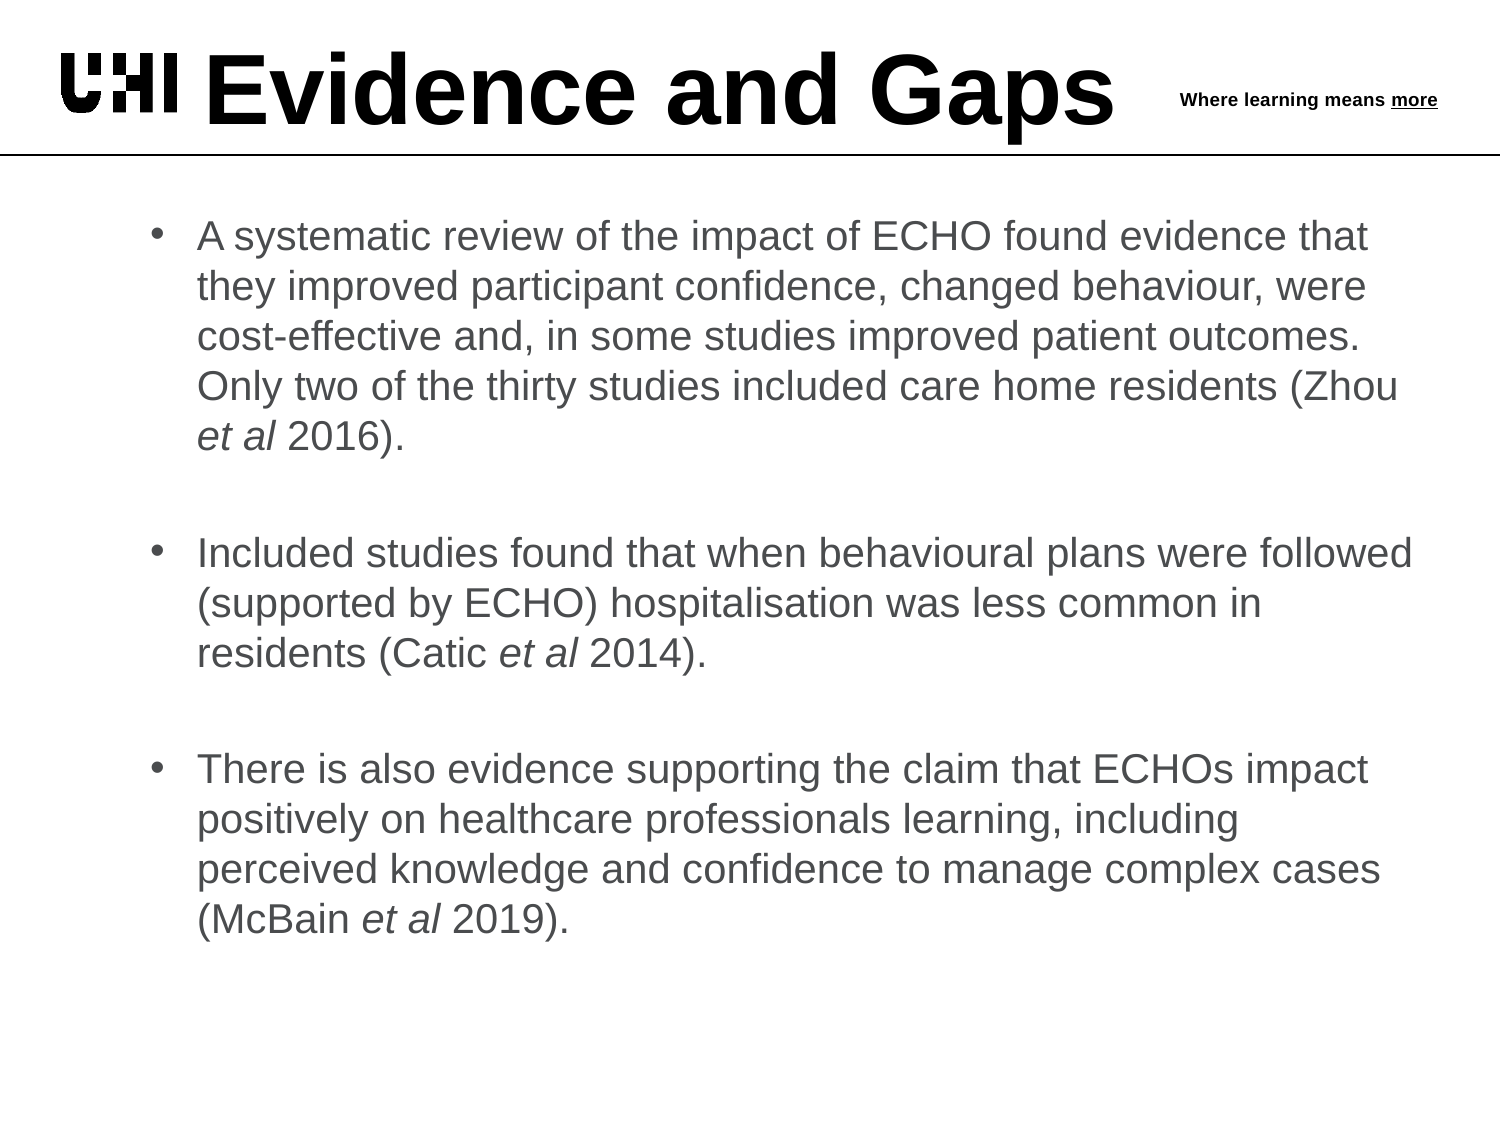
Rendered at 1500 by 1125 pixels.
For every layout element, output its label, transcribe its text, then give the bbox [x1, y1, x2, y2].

title Evidence and Gaps [0, 24, 1376, 145]
list A systematic review of the impact of ECHO found evidence that they improved participant confidence, changed behaviour, were cost-effective and, in some studies improved patient outcomes. Only two of the thirty studies included care home residents (Zhou et al 2016). Included studies found that when behavioural plans were followed (supported by ECHO) hospitalisation was less common in residents (Catic et al 2014). There is also evidence supporting the claim that ECHOs impact positively on healthcare professionals learning, including perceived knowledge and confidence to manage complex cases (McBain et al 2019). [75, 208, 1425, 951]
